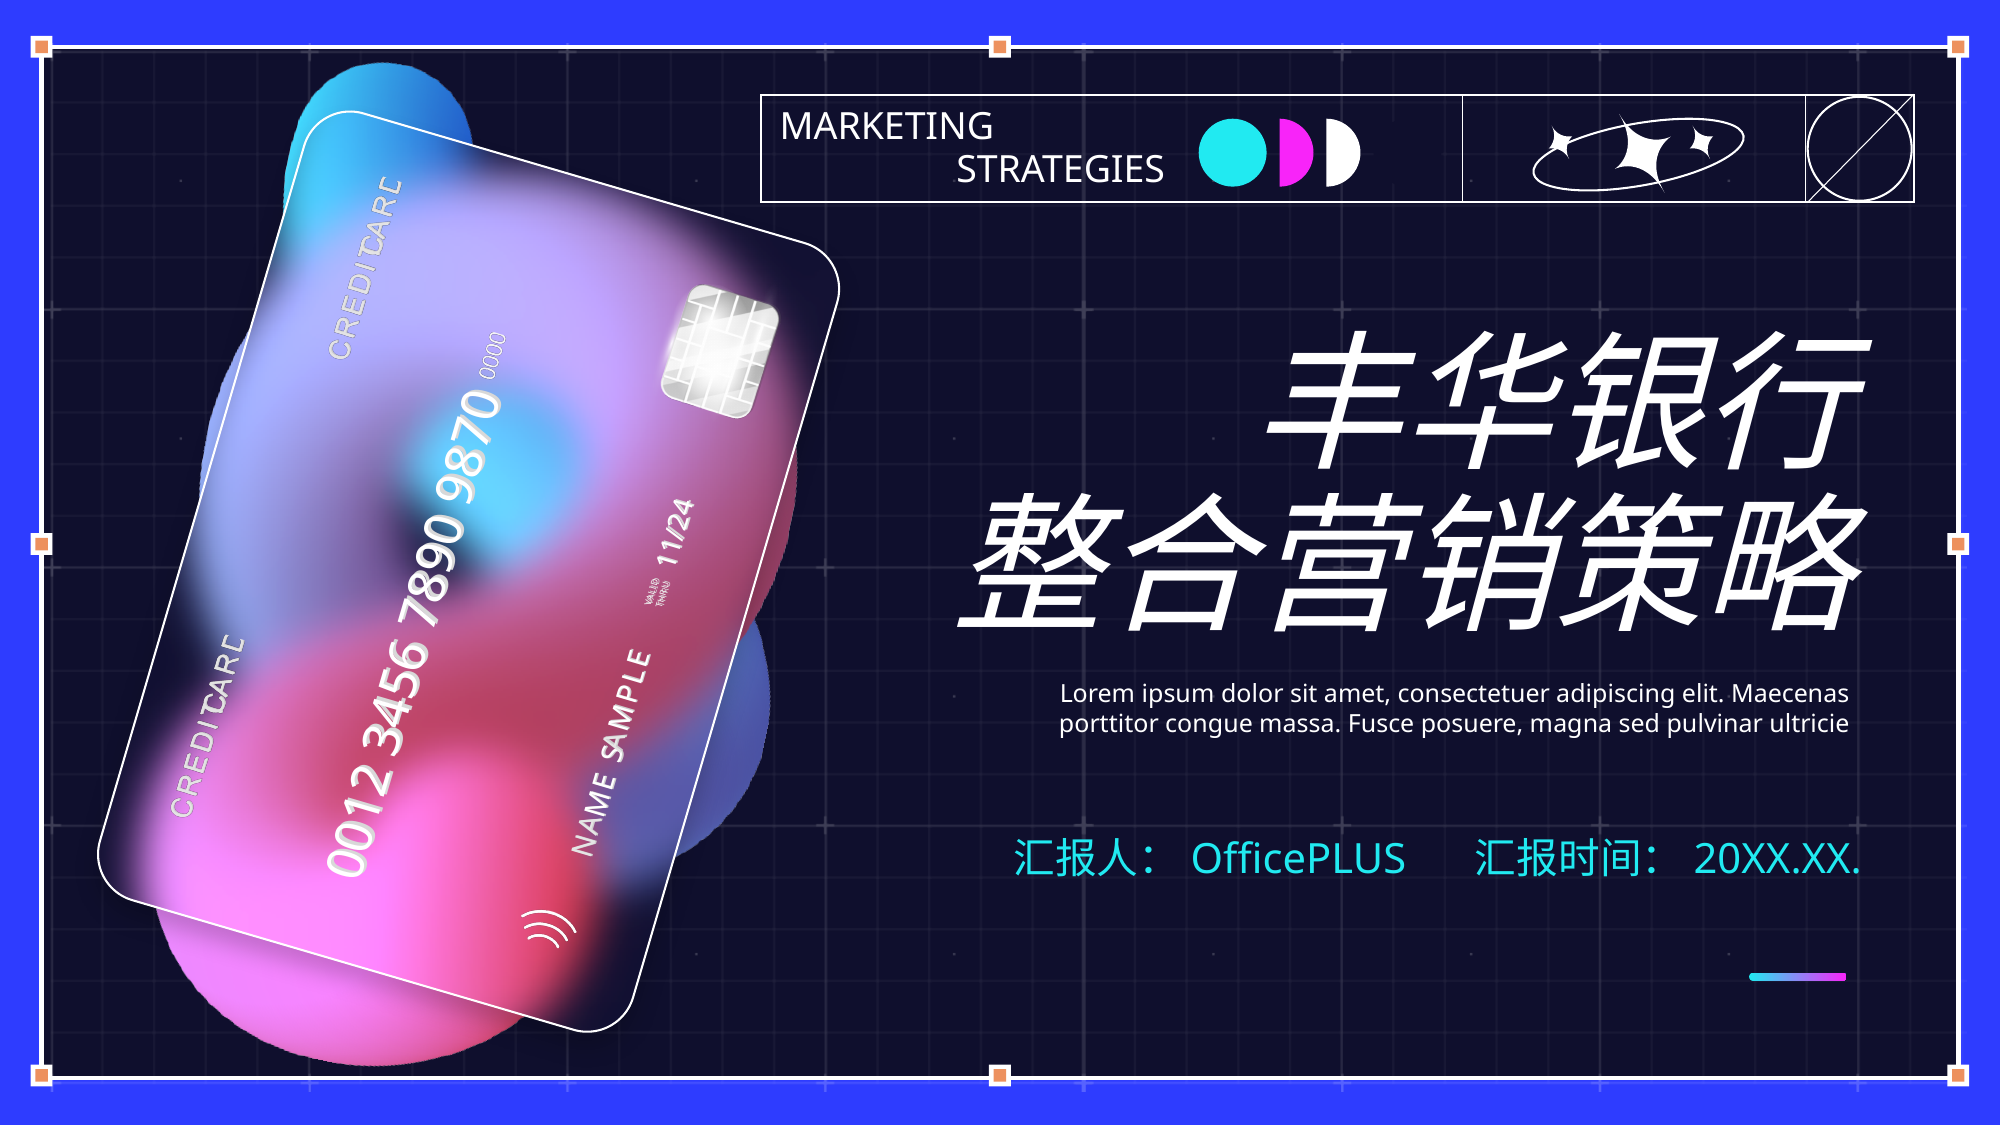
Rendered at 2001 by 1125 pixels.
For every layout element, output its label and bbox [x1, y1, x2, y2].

text_box [789, 94, 1914, 203]
text_box [0, 0, 2000, 1125]
text_box [1947, 1064, 1970, 1087]
text_box [30, 35, 53, 58]
text_box [1947, 35, 1970, 58]
text_box [30, 1064, 53, 1087]
text_box [988, 35, 1011, 58]
picture [43, 42, 1967, 1125]
text_box [598, 527, 743, 575]
text_box [988, 1064, 1011, 1087]
text_box [30, 533, 53, 556]
text_box [1947, 533, 1970, 556]
